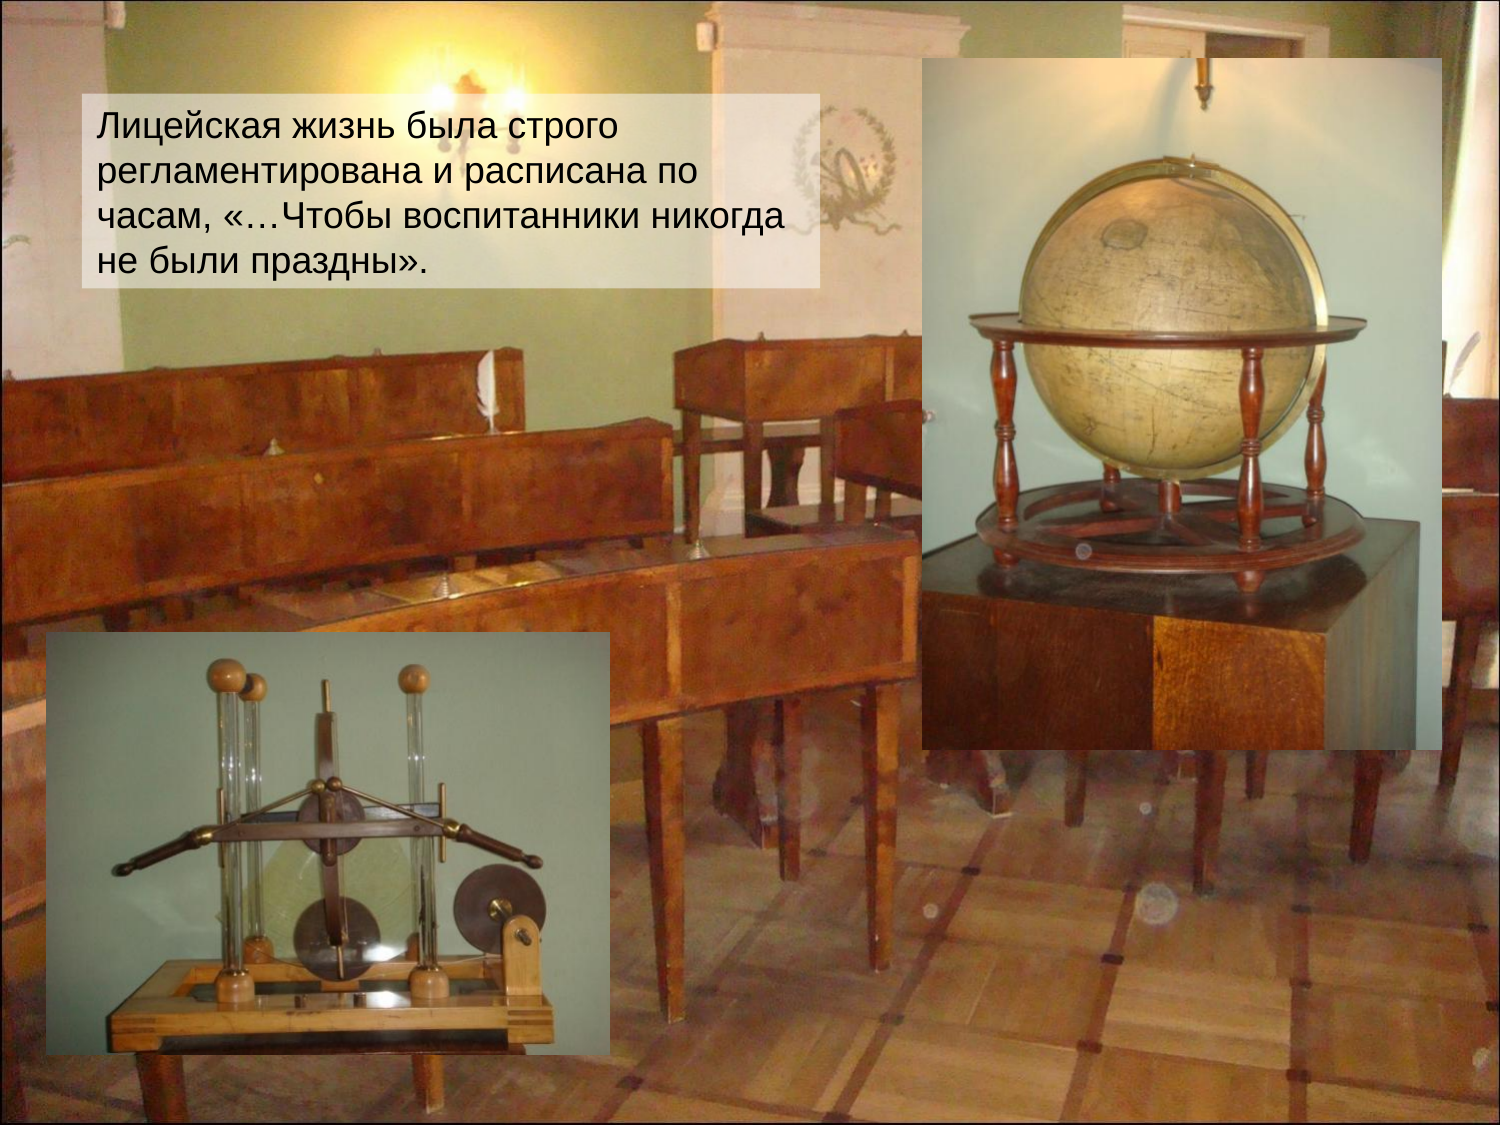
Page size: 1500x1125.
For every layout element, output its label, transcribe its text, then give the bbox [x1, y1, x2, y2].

text_box Лицейская жизнь была строго регламентирована и расписана по часам, «…Чтобы воспитанники никогда не были праздны». [81, 93, 821, 289]
picture [0, 0, 1500, 1125]
